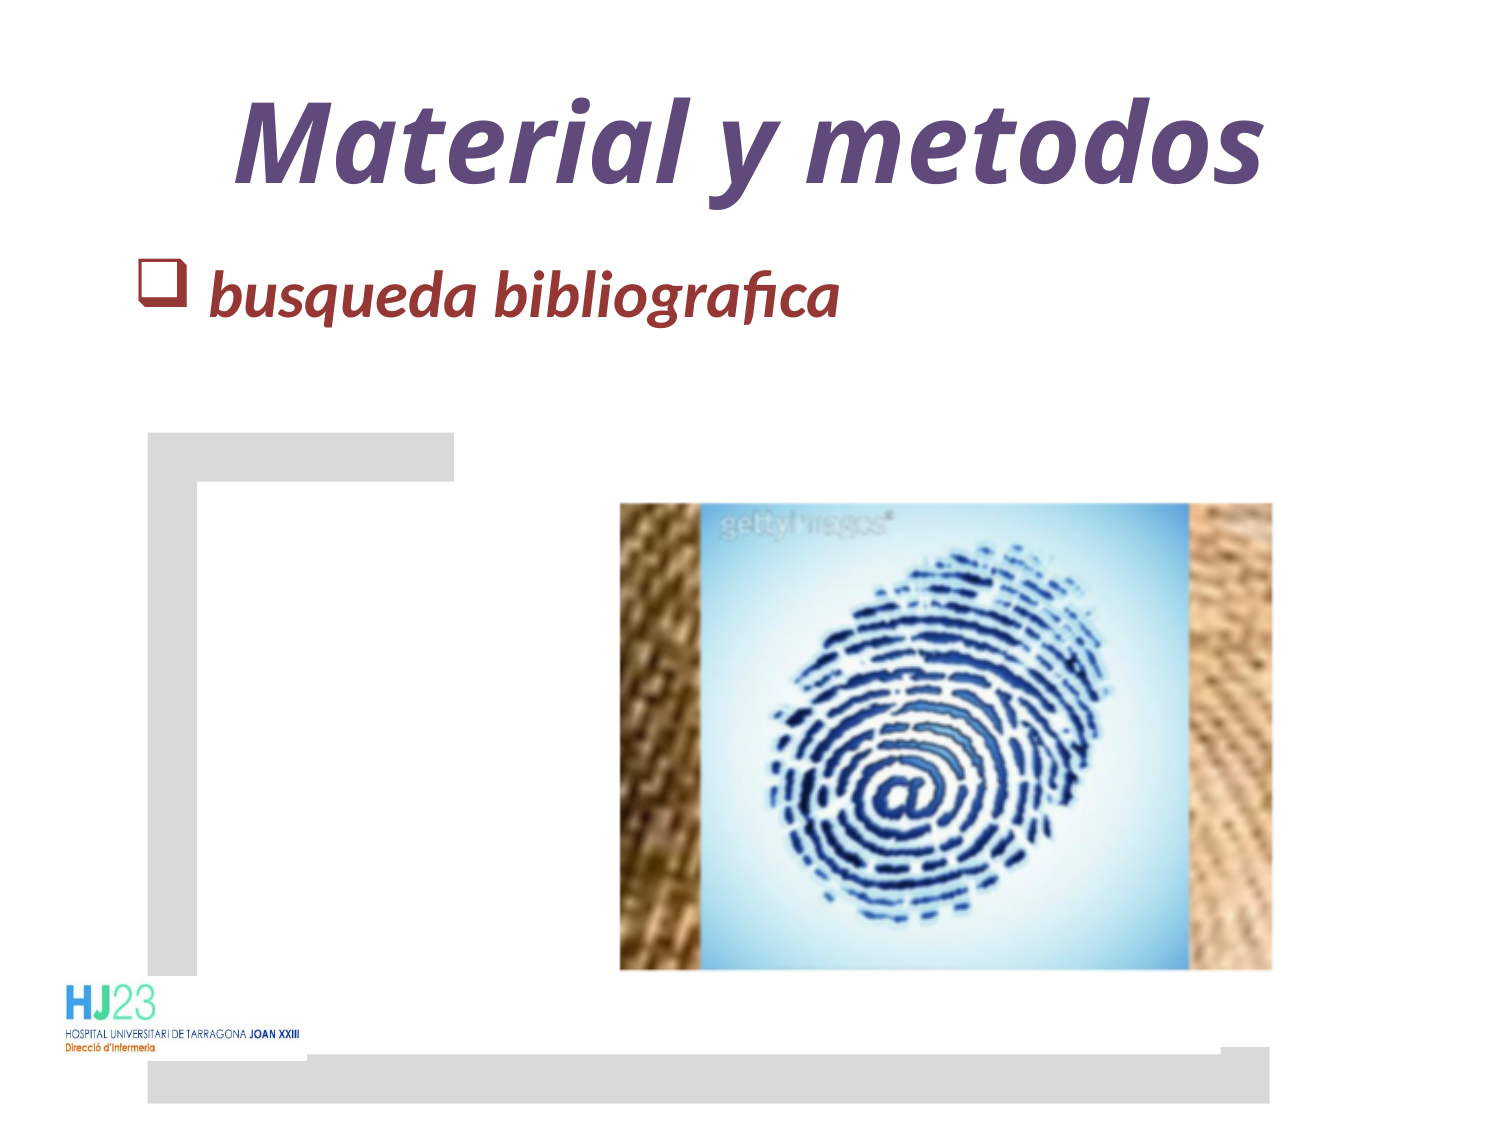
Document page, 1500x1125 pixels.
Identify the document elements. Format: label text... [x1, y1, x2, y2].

picture [52, 975, 307, 1061]
picture [454, 337, 1442, 1048]
title Material y metodos [74, 44, 1426, 233]
text_box [146, 1052, 1272, 1106]
list busqueda bibliografica [95, 243, 1496, 1125]
text_box [146, 430, 449, 974]
